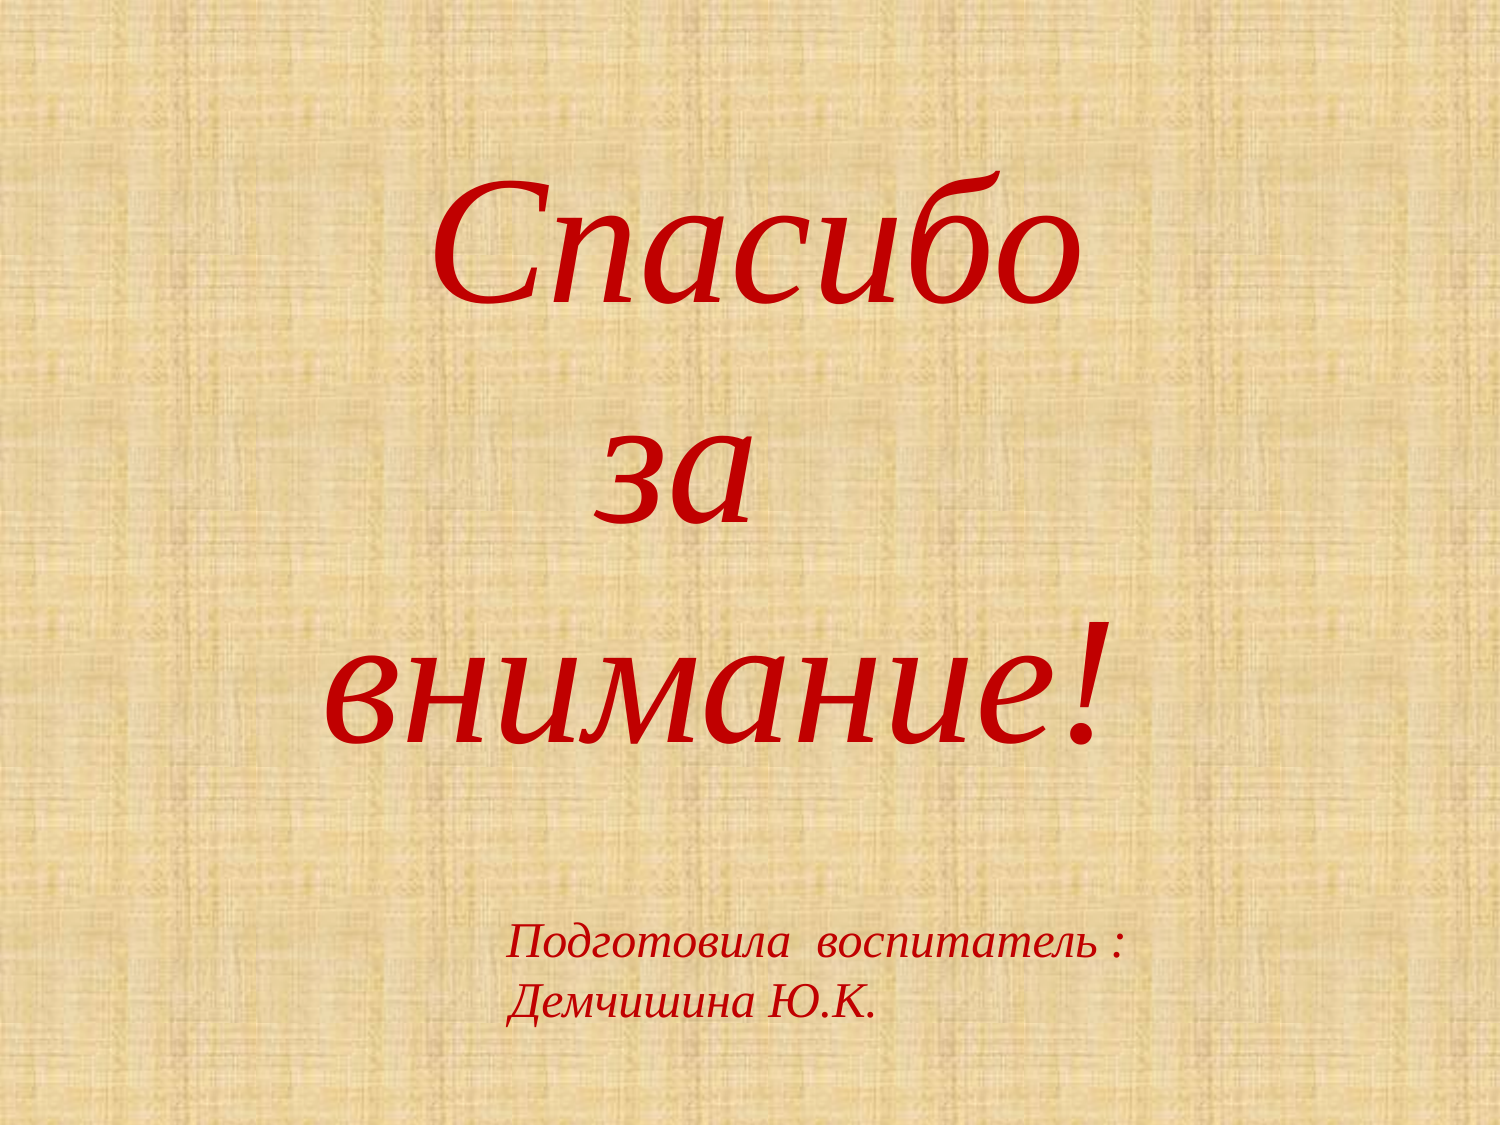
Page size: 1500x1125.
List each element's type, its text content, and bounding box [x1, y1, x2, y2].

list Подготовила воспитатель : Демчишина Ю.К. [159, 899, 1254, 1125]
title Спасибо за внимание! [123, 137, 1412, 787]
